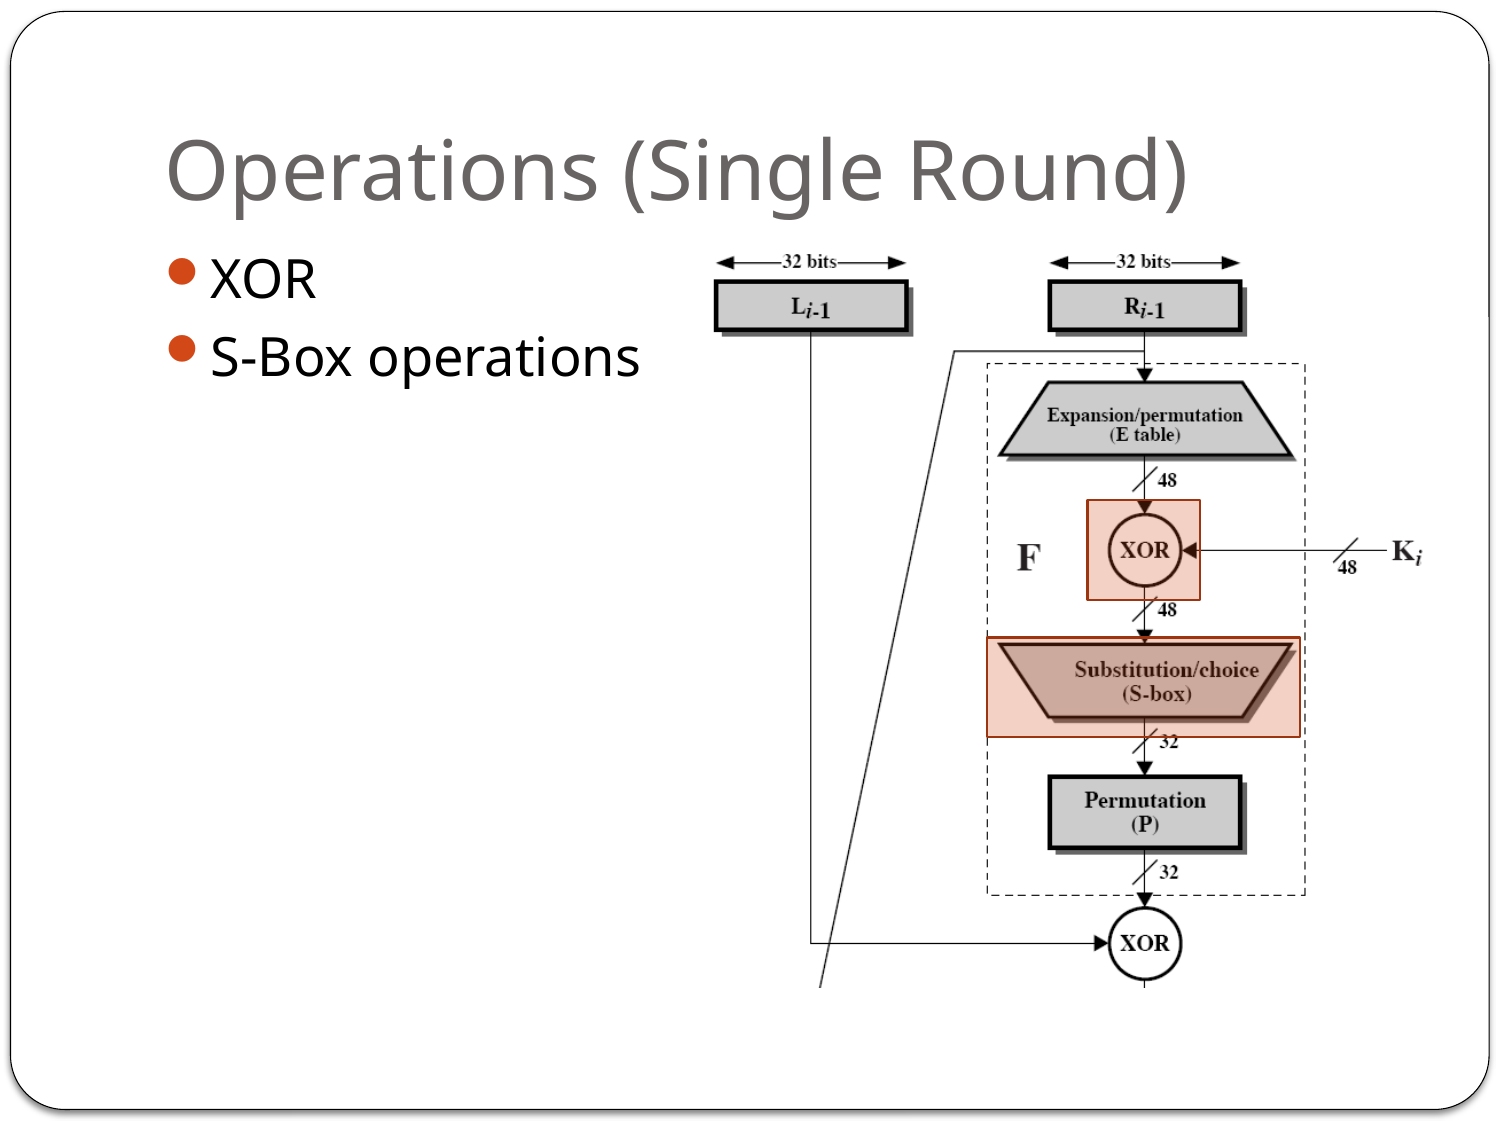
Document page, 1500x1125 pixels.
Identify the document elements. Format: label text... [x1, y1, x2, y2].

list XOR S-Box operations [150, 237, 696, 988]
picture [699, 237, 1426, 988]
title Operations (Single Round) [150, 45, 1425, 233]
